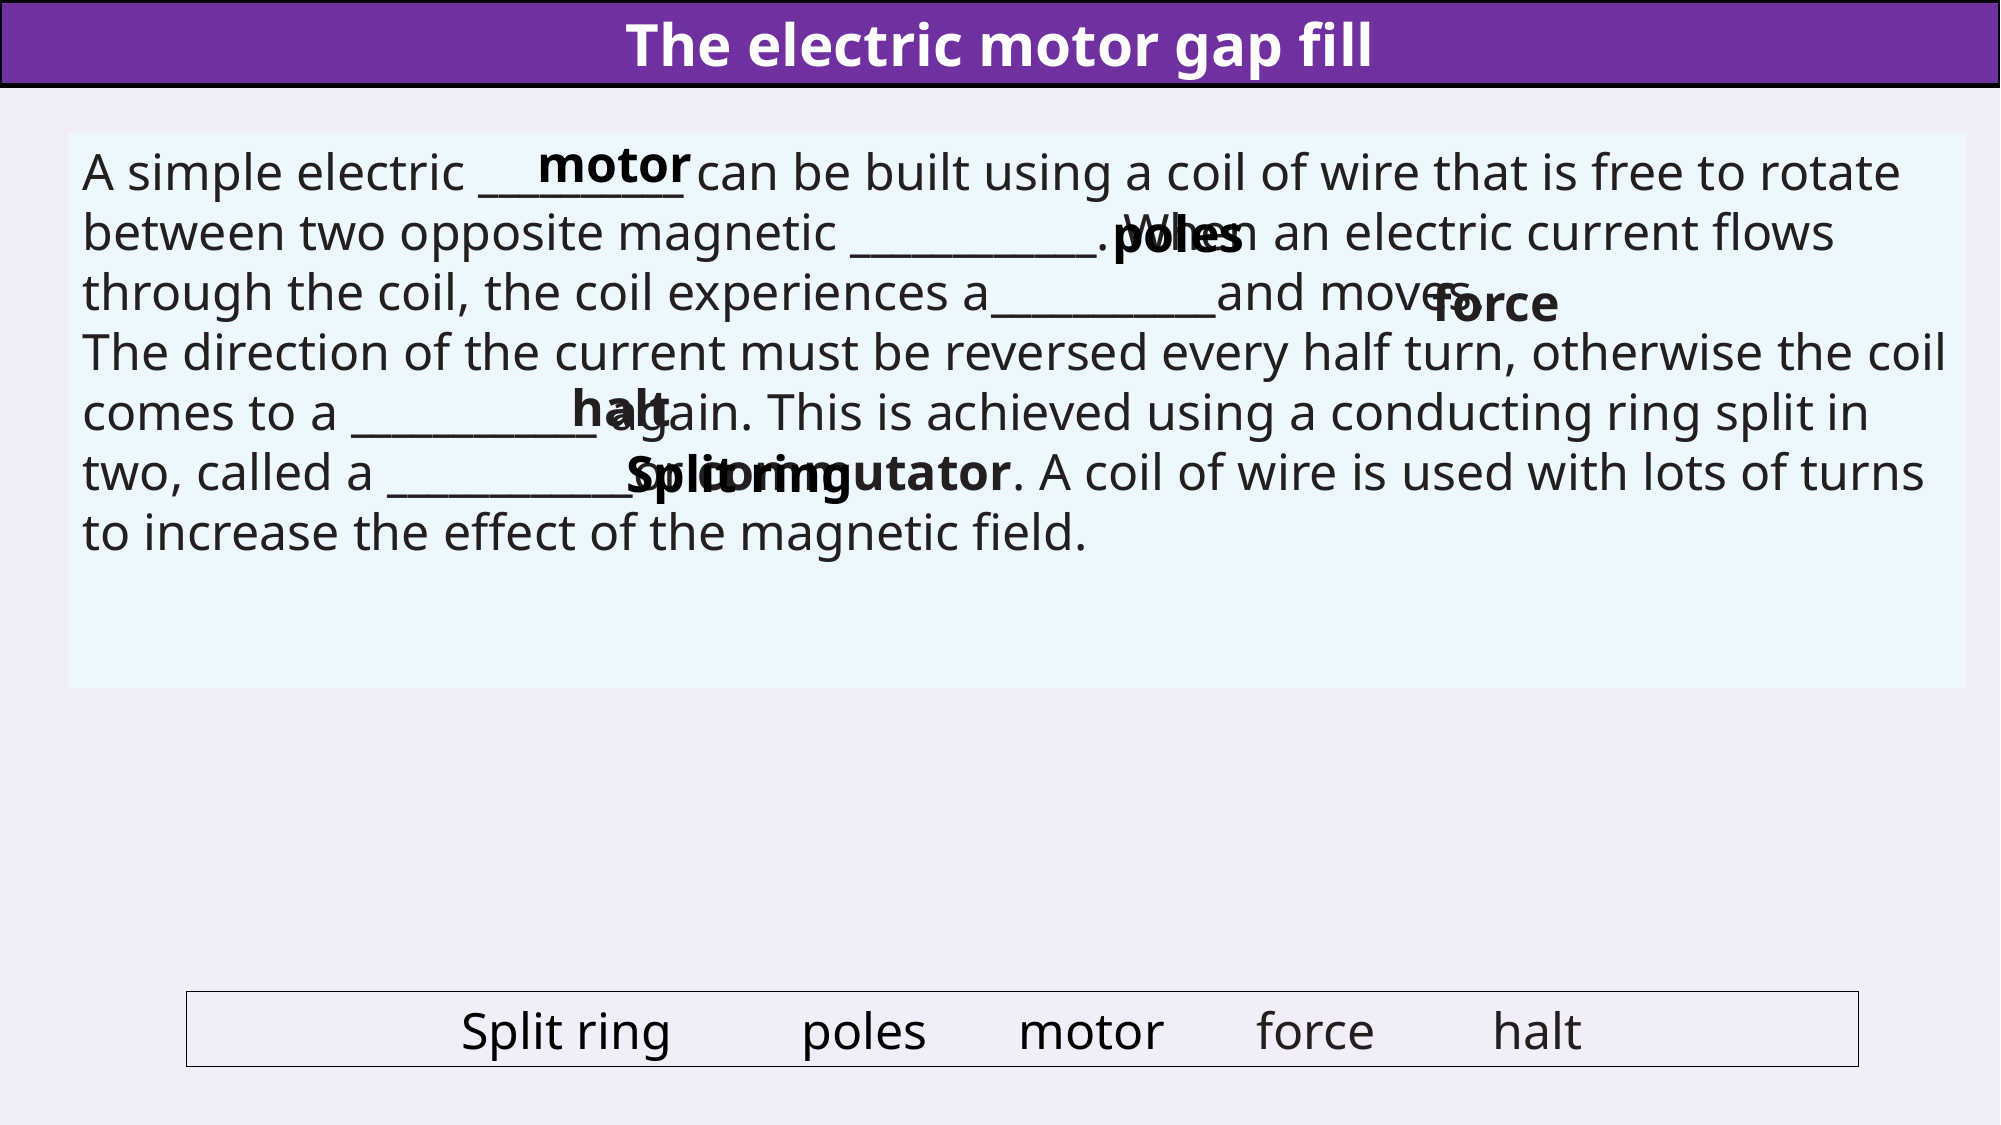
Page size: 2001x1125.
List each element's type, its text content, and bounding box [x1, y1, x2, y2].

text_box Split ring poles motor force halt [186, 991, 1859, 1067]
text_box force [1418, 264, 1589, 340]
text_box The electric motor gap fill [0, 0, 2000, 86]
text_box A simple electric __________ can be built using a coil of wire that is free to rotate between two opposite magnetic ____________. When an electric current flows through the coil, the coil experiences a___________and moves. The direction of the current must be reversed every half turn, otherwise the coil comes to a ____________ again. This is achieved using a conducting ring split in two, called a ____________or commutator. A coil of wire is used with lots of turns to increase the effect of the magnetic field. [67, 133, 1967, 688]
text_box halt [556, 368, 687, 444]
text_box motor [522, 125, 721, 201]
text_box Split ring [611, 435, 881, 510]
text_box poles [1097, 194, 1260, 270]
